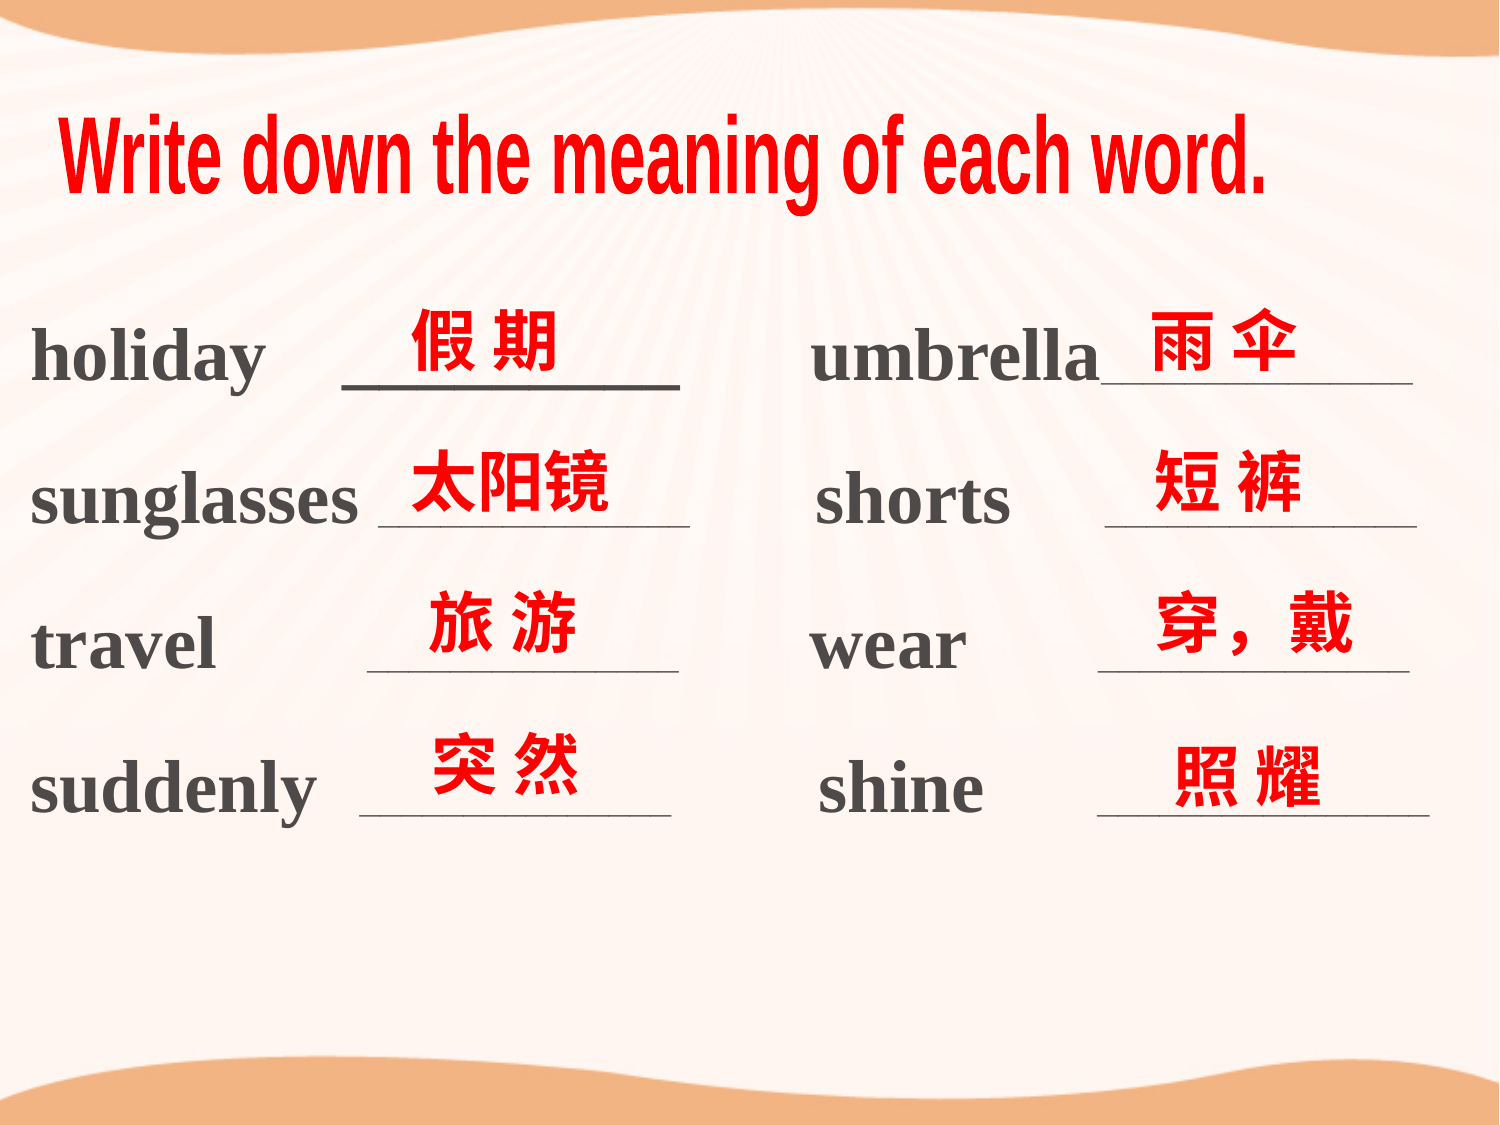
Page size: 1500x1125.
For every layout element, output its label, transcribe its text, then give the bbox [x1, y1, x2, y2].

text_box 太阳镜 [395, 431, 661, 527]
text_box 雨 伞 [1134, 290, 1400, 386]
picture [0, 0, 1499, 1125]
text_box 旅 游 [414, 573, 680, 669]
text_box 穿，戴 [1139, 573, 1405, 669]
text_box 照 耀 [1158, 727, 1424, 822]
text_box 短 裤 [1139, 432, 1405, 528]
text_box holiday _________ umbrella_______________ sunglasses _______________ shorts _______________ travel _______________ wear _______________ suddenly _______________ shine ________________ [15, 243, 1500, 835]
text_box 假 期 [395, 290, 661, 386]
text_box 突 然 [416, 715, 682, 811]
